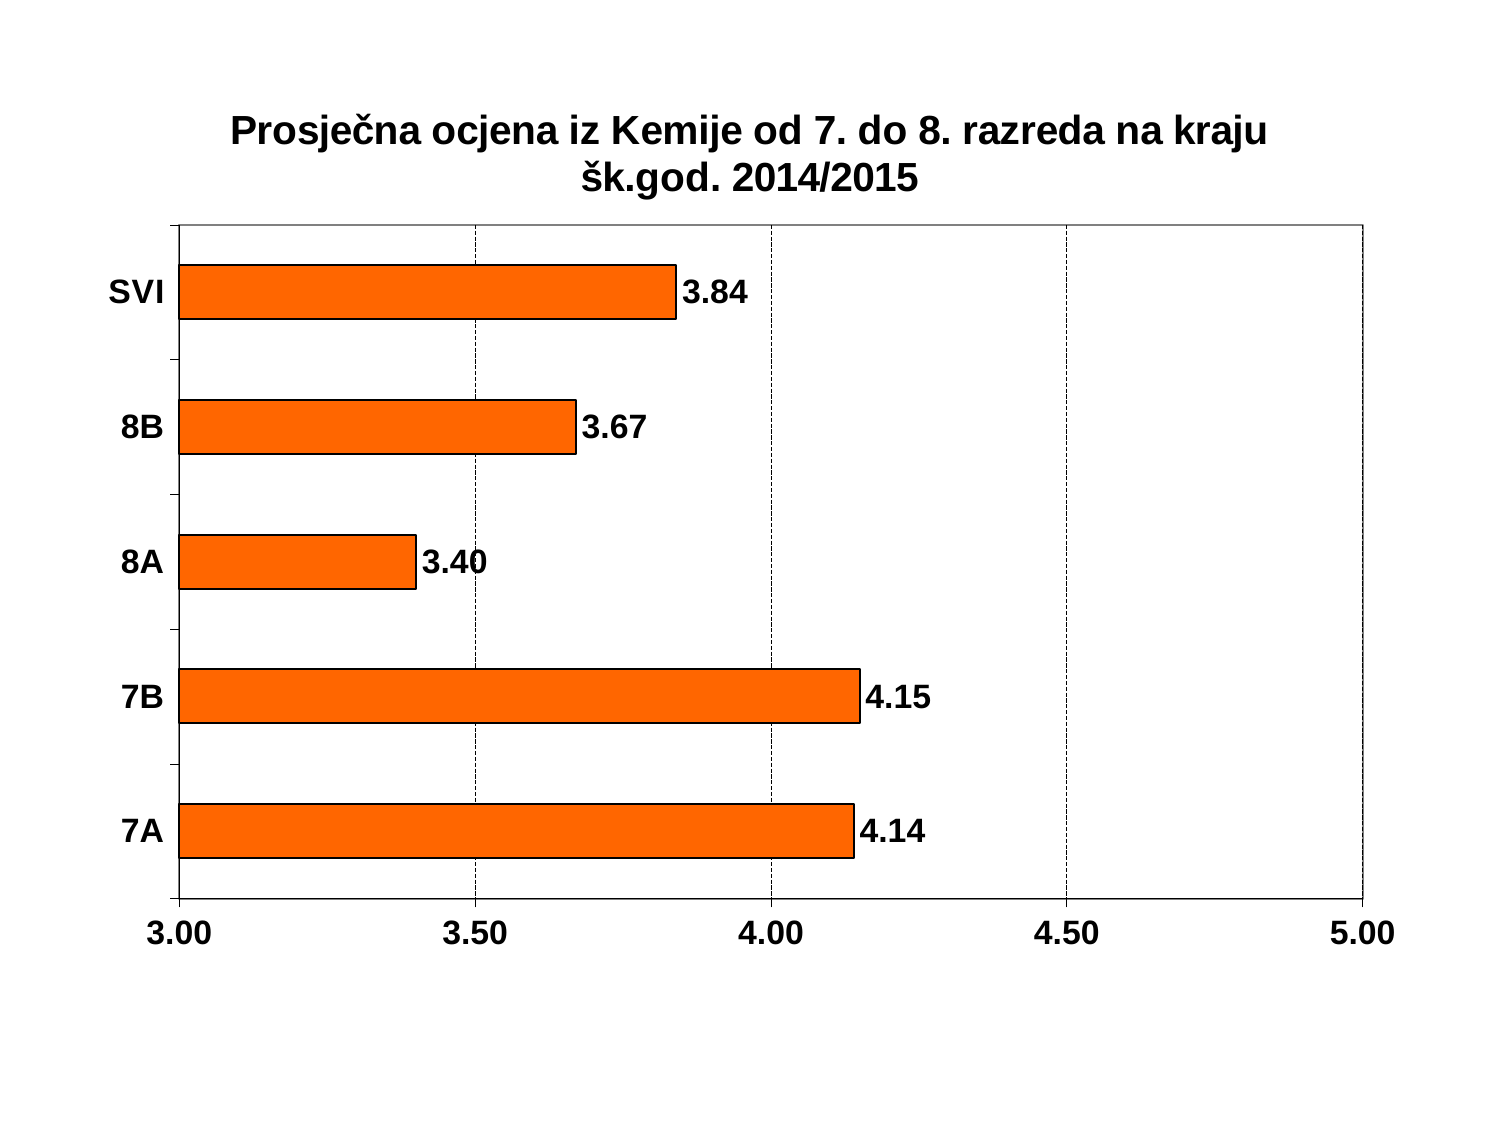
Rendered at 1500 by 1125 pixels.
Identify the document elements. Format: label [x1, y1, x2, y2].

chart [74, 93, 1426, 1006]
